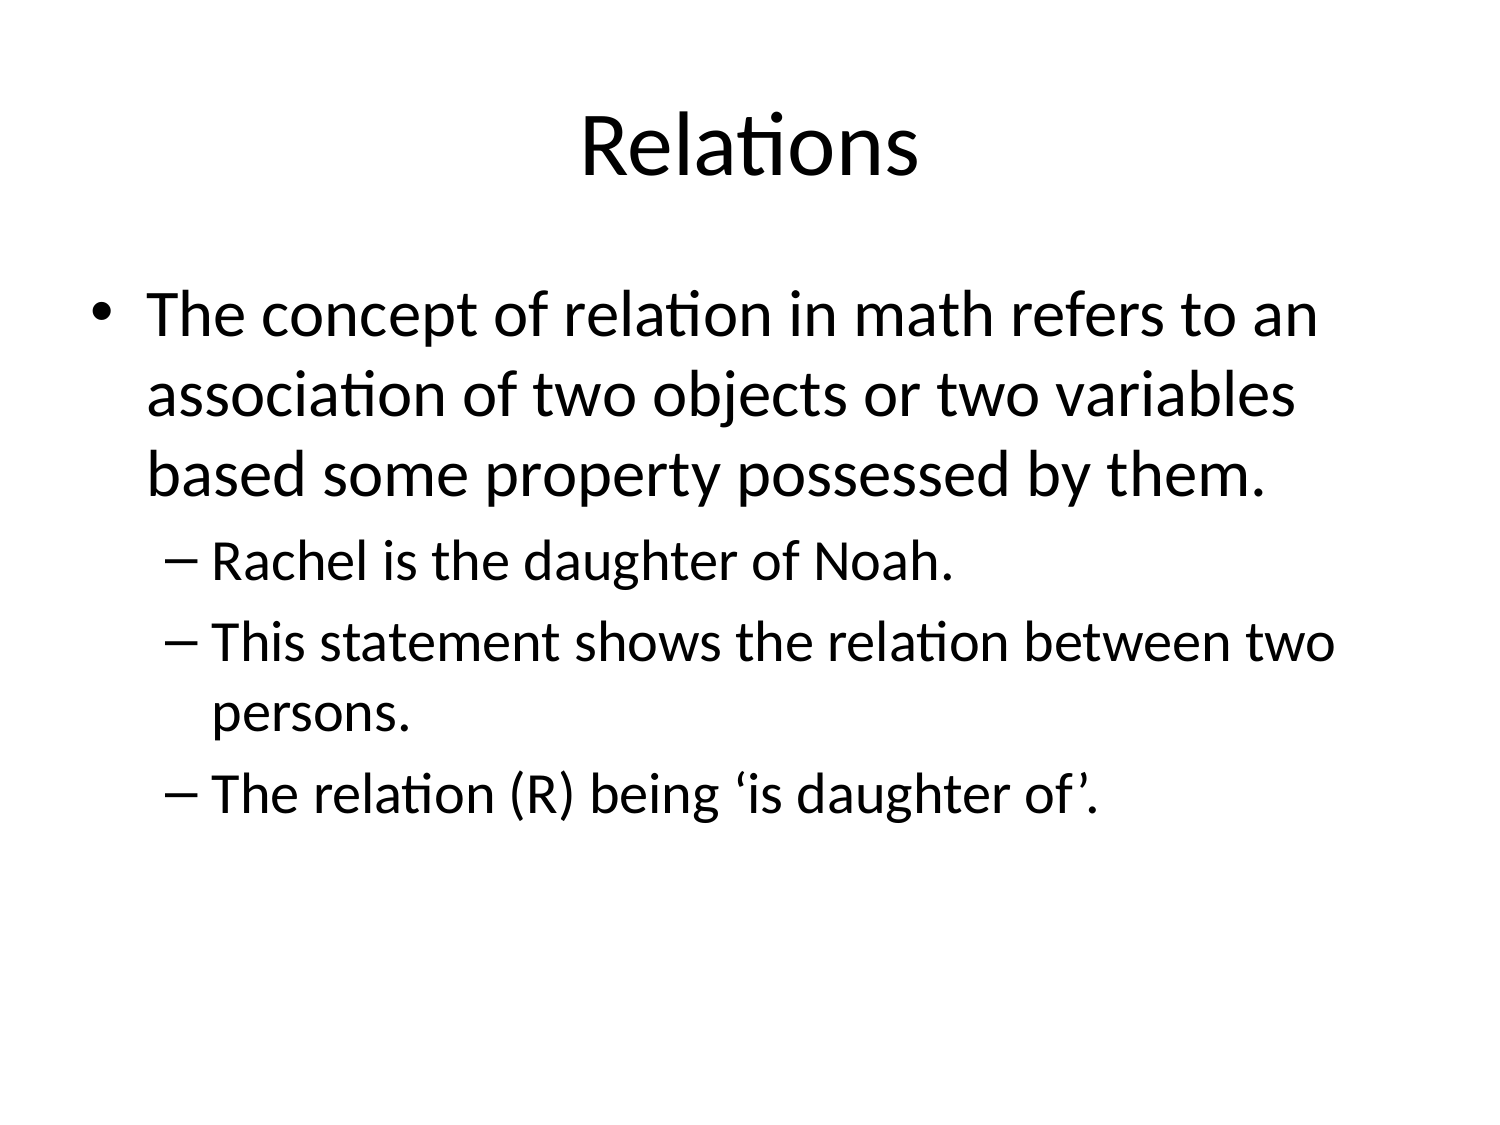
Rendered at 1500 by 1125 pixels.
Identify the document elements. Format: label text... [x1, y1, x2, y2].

list The concept of relation in math refers to an association of two objects or two variables based some property possessed by them. Rachel is the daughter of Noah. This statement shows the relation between two persons. The relation (R) being ‘is daughter of’. [75, 262, 1425, 1005]
title Relations [75, 45, 1425, 233]
